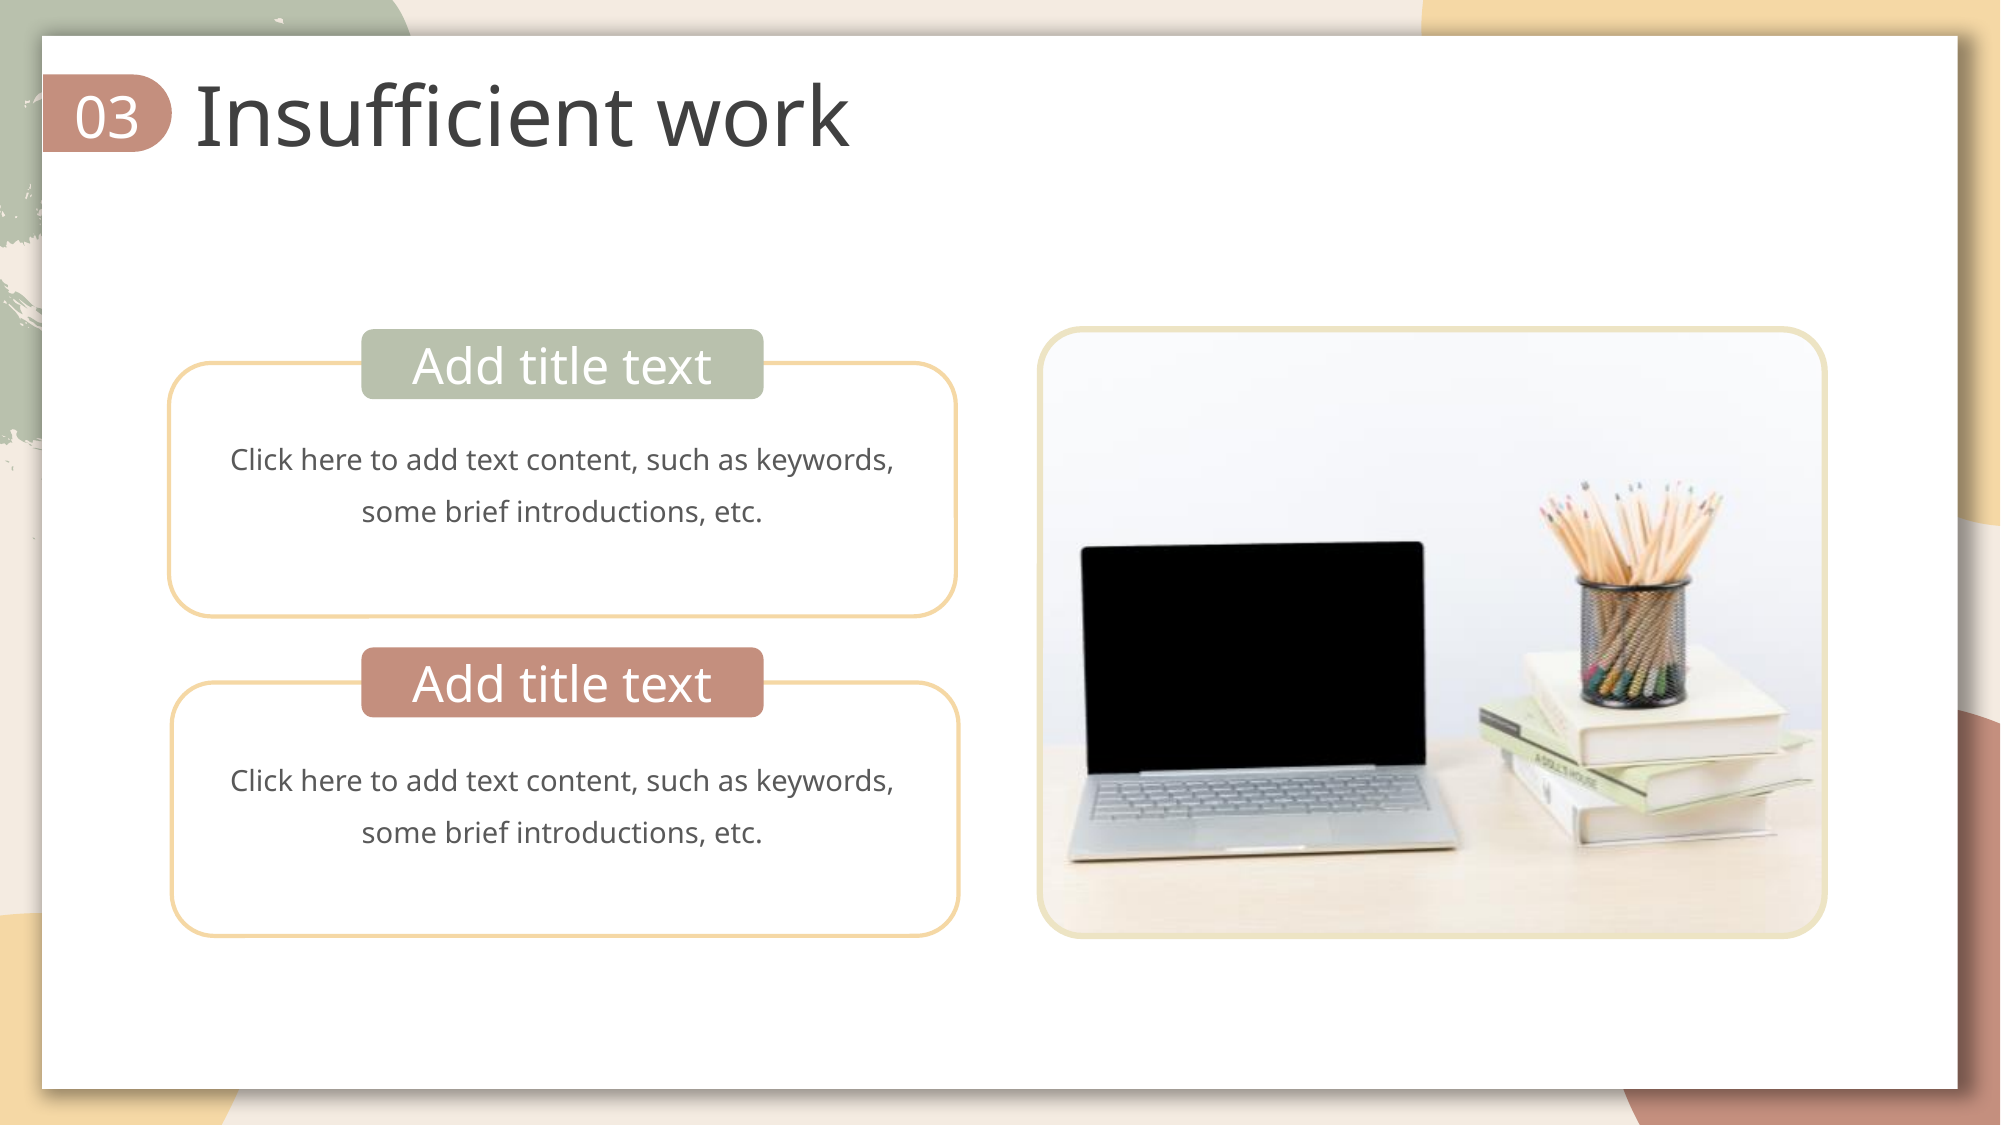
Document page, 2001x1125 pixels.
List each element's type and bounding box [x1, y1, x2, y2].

text_box [43, 63, 912, 163]
text_box [169, 329, 1825, 936]
